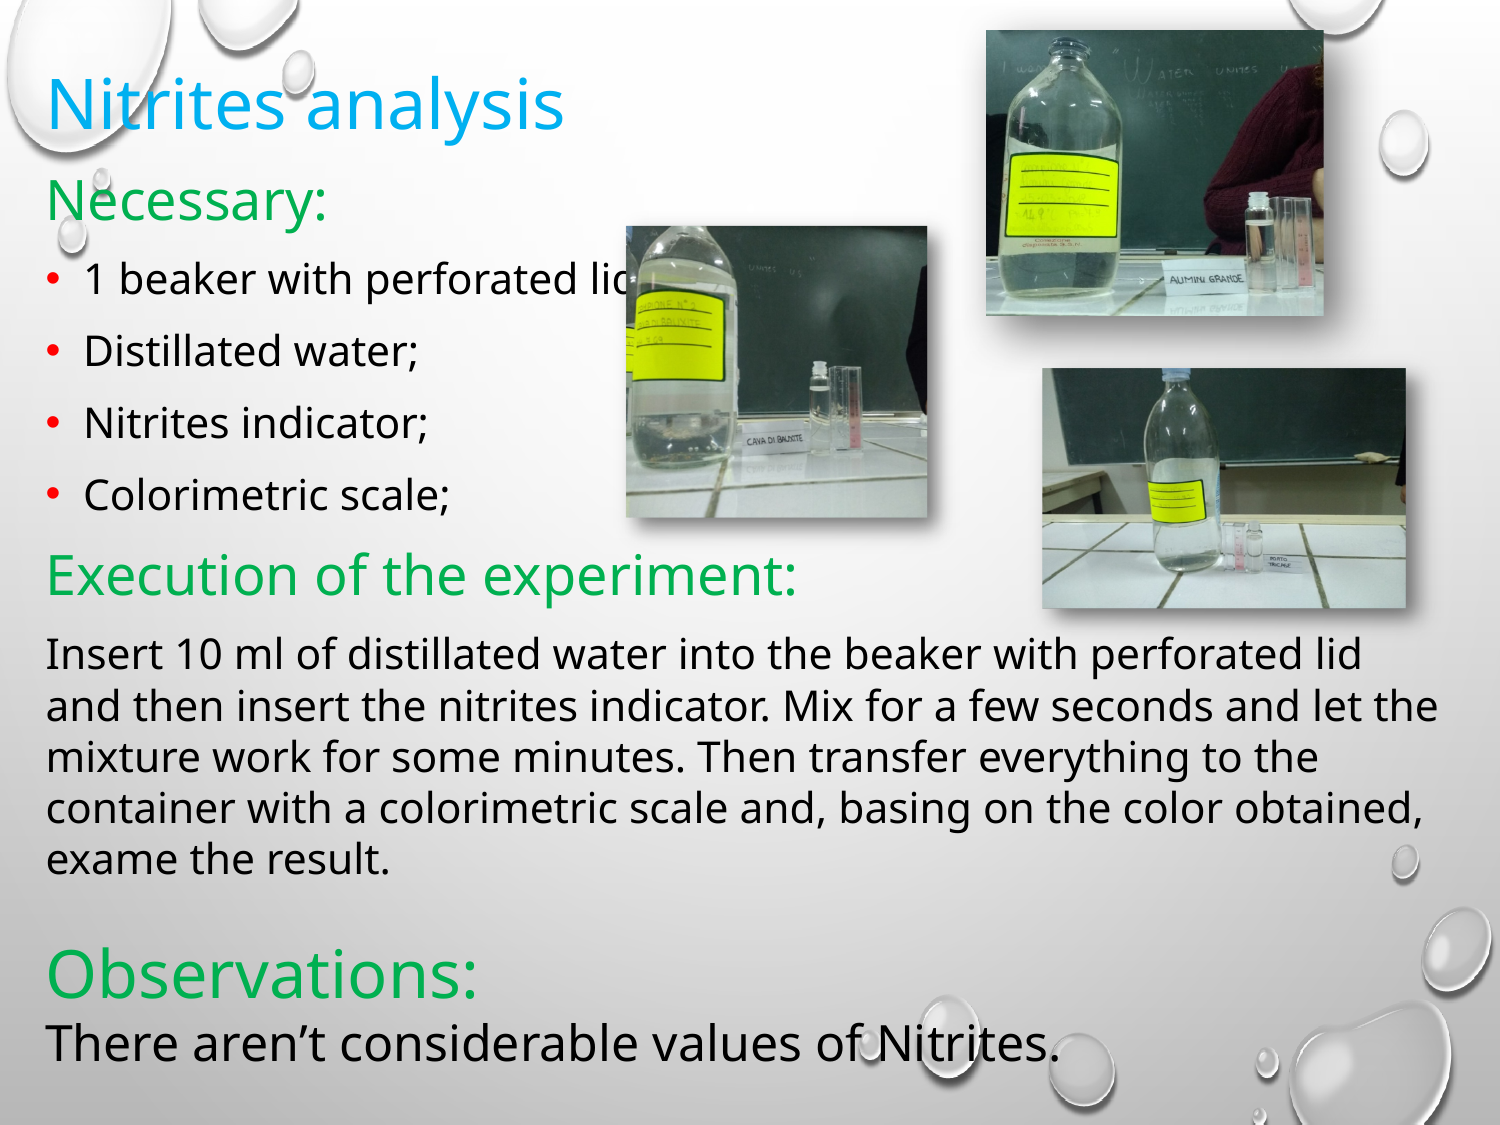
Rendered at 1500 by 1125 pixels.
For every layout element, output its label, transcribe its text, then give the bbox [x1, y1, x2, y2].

text_box Nitrites analysis Necessary: 1 beaker with perforated lid; Distillated water; Nitrites indicator; Colorimetric scale; Execution of the experiment: Insert 10 ml of distillated water into the beaker with perforated lid and then insert the nitrites indicator. Mix for a few seconds and let the mixture work for some minutes. Then transfer everything to the container with a colorimetric scale and, basing on the color obtained, exame the result. [30, 52, 1465, 965]
text_box Observations: There aren’t considerable values of Nitrites. [30, 924, 1369, 1081]
picture [0, 0, 1500, 1125]
